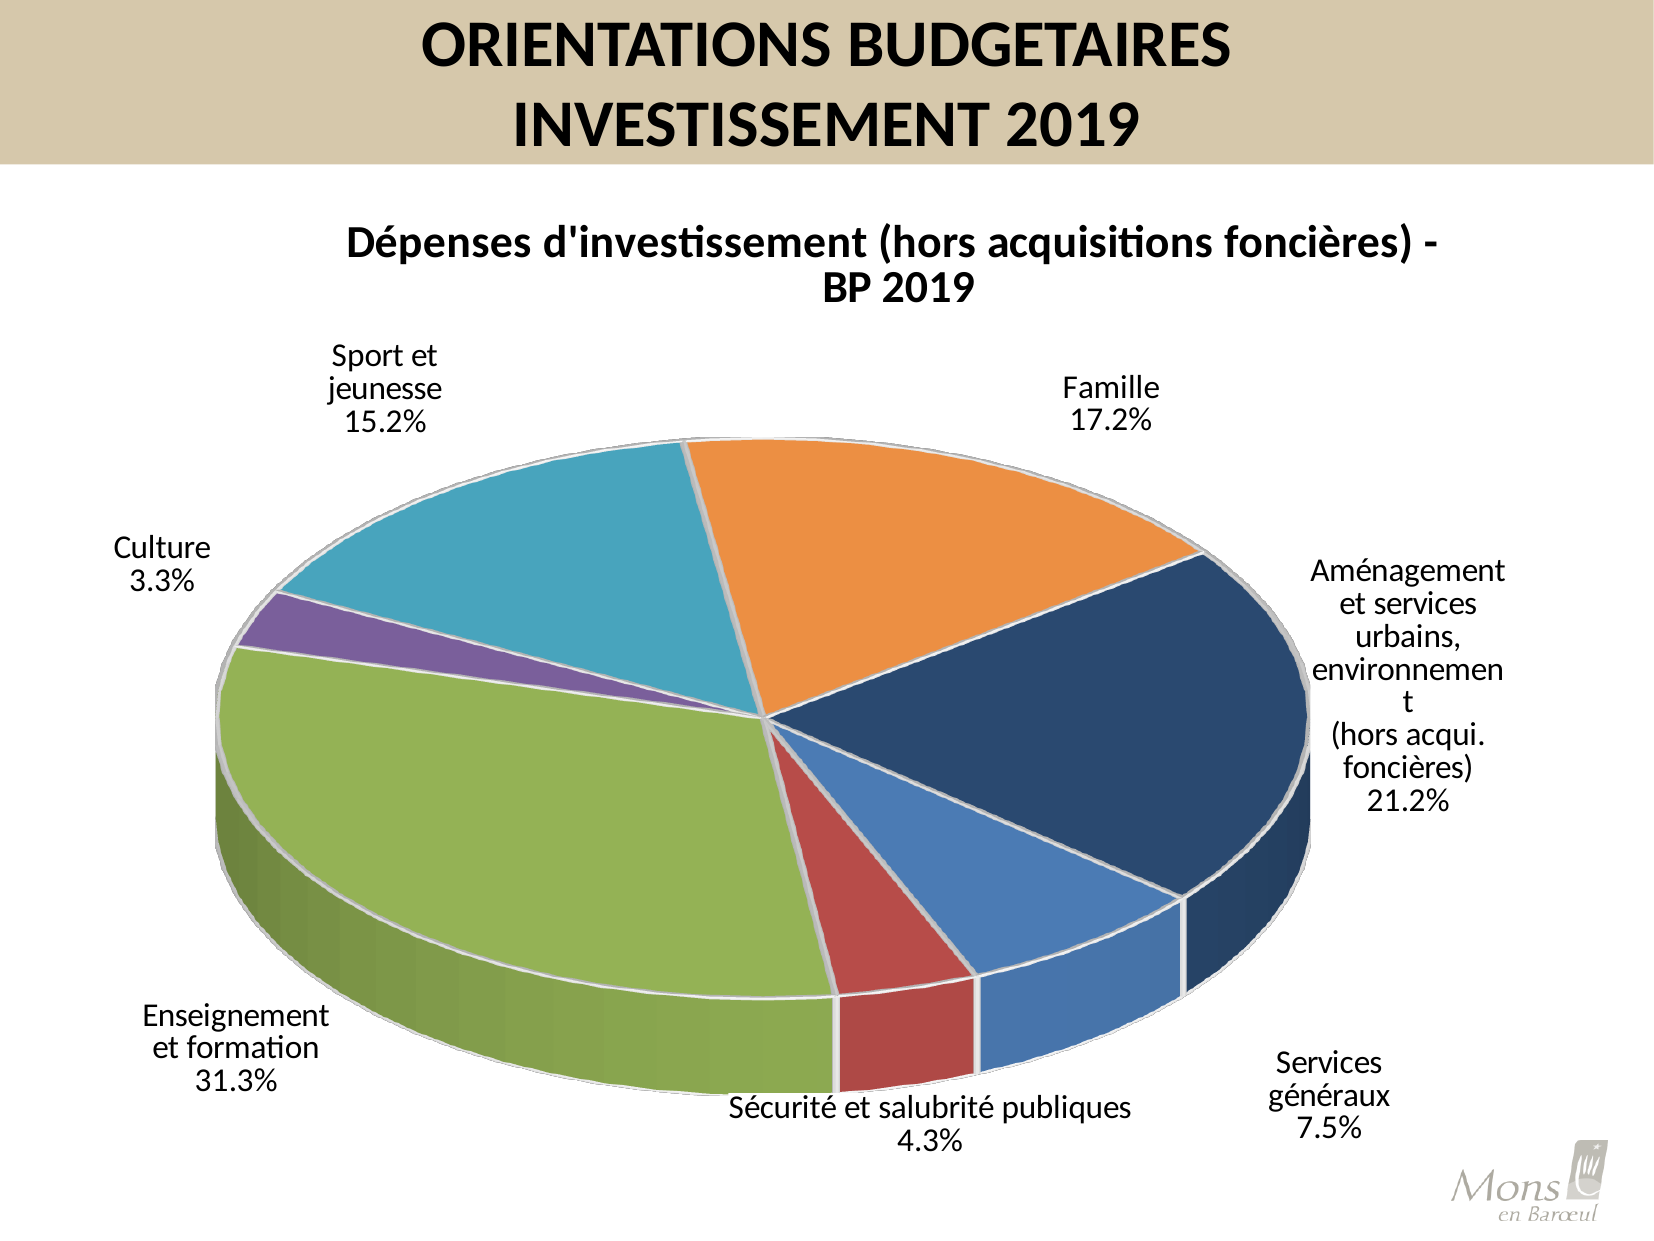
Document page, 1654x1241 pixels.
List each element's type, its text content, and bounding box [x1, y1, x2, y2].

title ORIENTATIONS BUDGETAIRES INVESTISSEMENT 2019 [82, 0, 1572, 160]
chart [58, 194, 1625, 1217]
